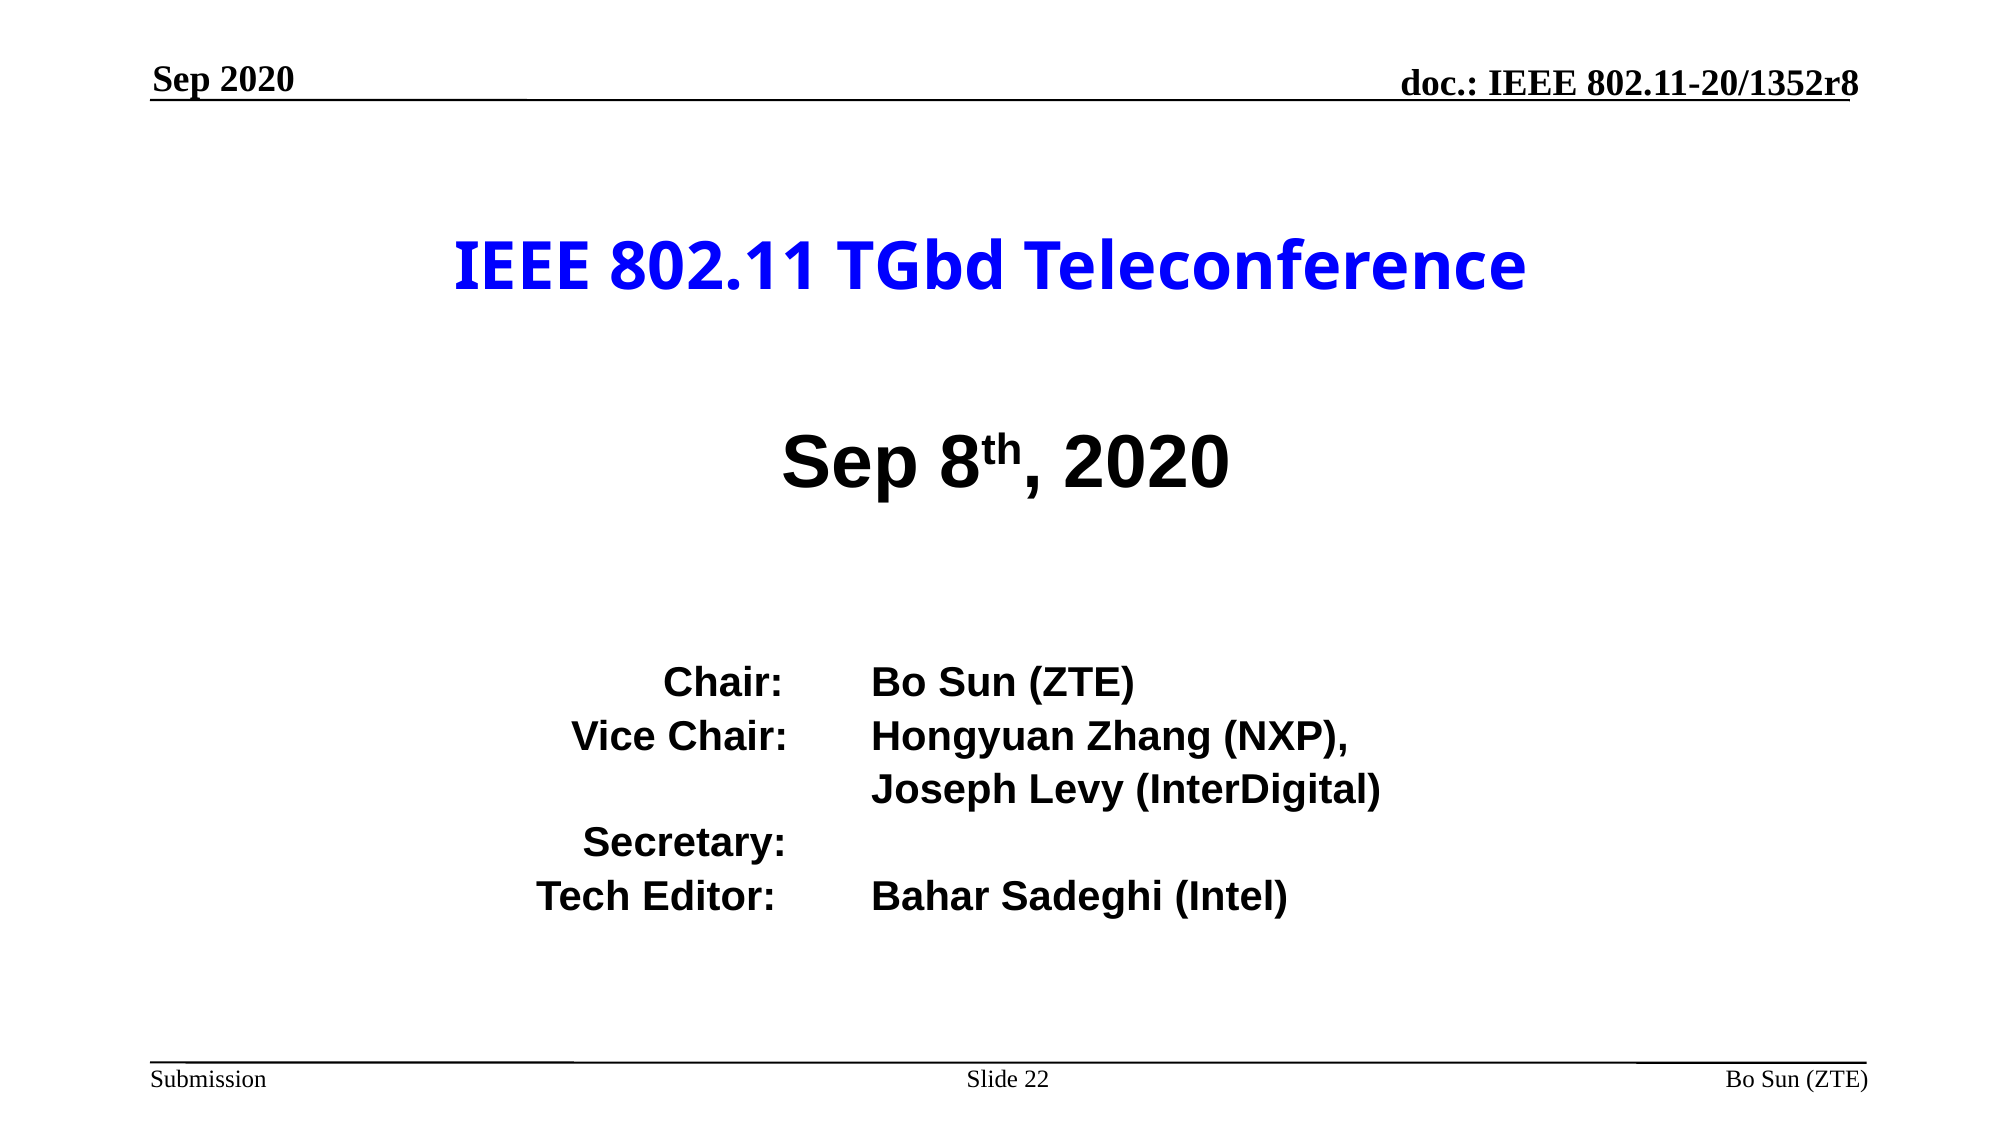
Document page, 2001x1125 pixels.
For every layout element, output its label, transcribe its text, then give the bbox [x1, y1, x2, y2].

text_box Sep 8th, 2020 Chair: Bo Sun (ZTE) Vice Chair: Hongyuan Zhang (NXP), Joseph Levy (InterDigital) Secretary: Tech Editor: Bahar Sadeghi (Intel) [200, 349, 1813, 1027]
title IEEE 802.11 TGbd Teleconference [287, 112, 1695, 349]
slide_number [152, 54, 563, 100]
slide_number Slide 22 [949, 1061, 1067, 1123]
footer Bo Sun (ZTE) [1171, 1061, 1869, 1093]
